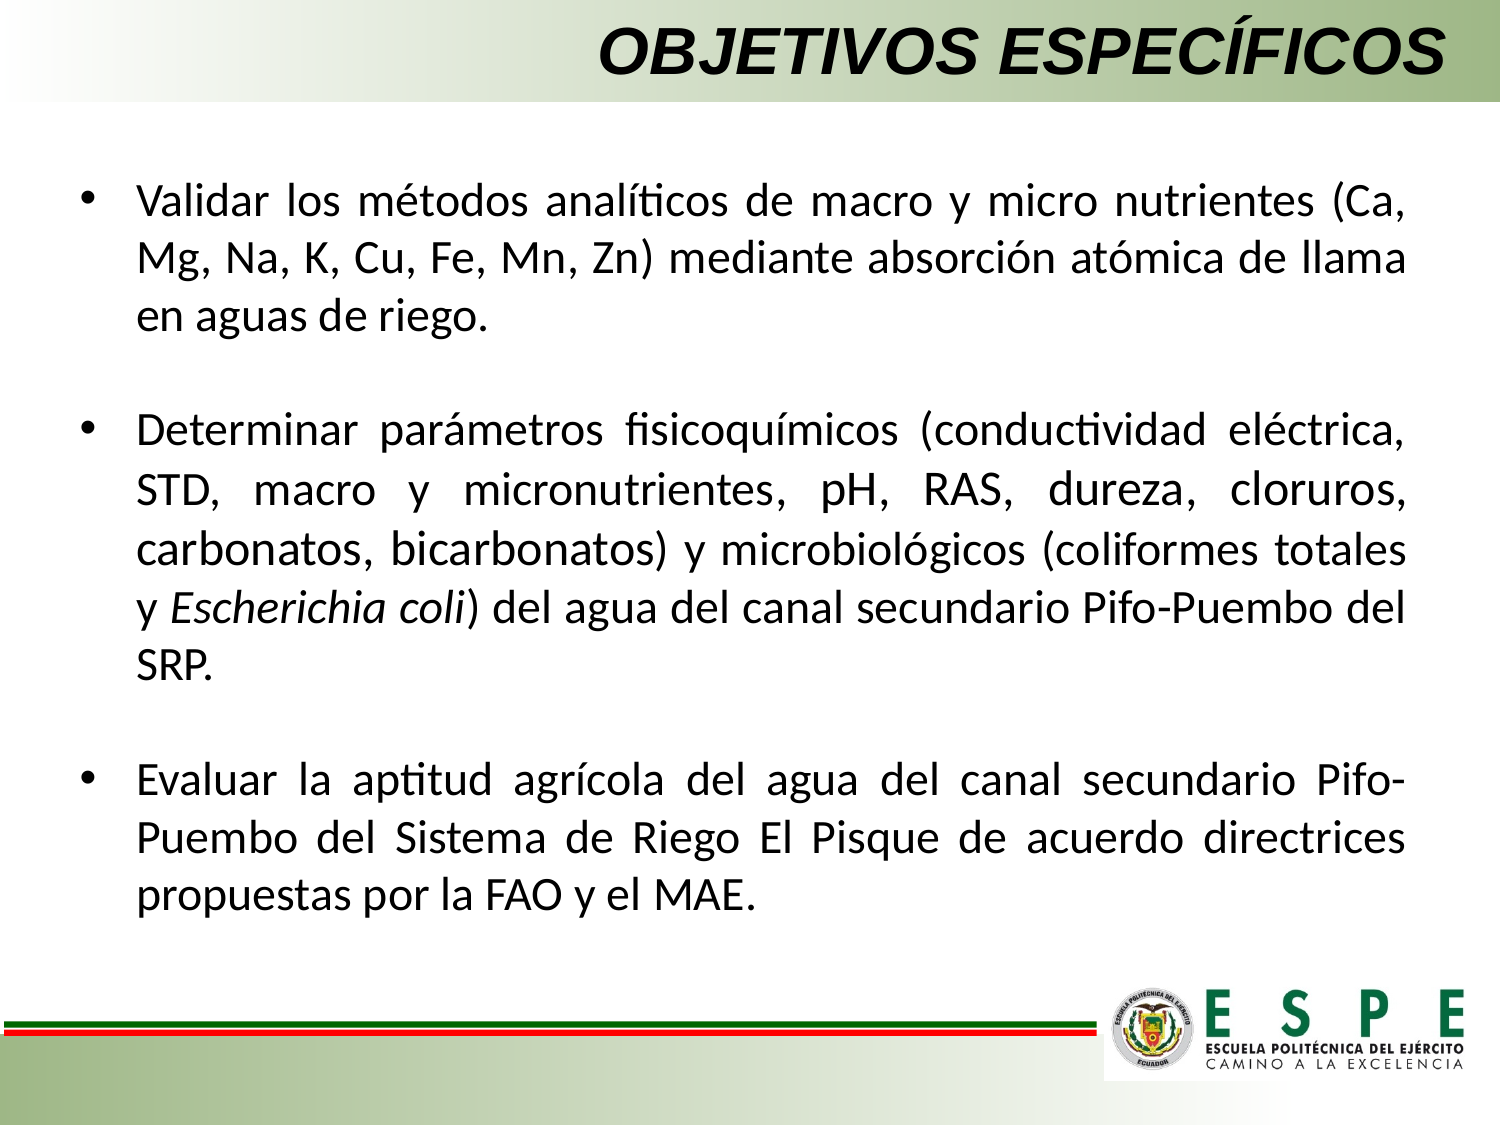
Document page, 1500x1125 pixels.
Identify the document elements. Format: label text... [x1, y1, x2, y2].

picture [1104, 976, 1483, 1081]
text_box Validar los métodos analíticos de macro y micro nutrientes (Ca, Mg, Na, K, Cu, Fe, Mn, Zn) mediante absorción atómica de llama en aguas de riego. Determinar parámetros fisicoquímicos (conductividad eléctrica, STD, macro y micronutrientes, pH, RAS, dureza, cloruros, carbonatos, bicarbonatos) y microbiológicos (coliformes totales y Escherichia coli) del agua del canal secundario Pifo-Puembo del SRP. Evaluar la aptitud agrícola del agua del canal secundario Pifo-Puembo del Sistema de Riego El Pisque de acuerdo directrices propuestas por la FAO y el MAE. [64, 160, 1424, 1014]
text_box OBJETIVOS ESPECÍFICOS [112, 0, 1463, 93]
